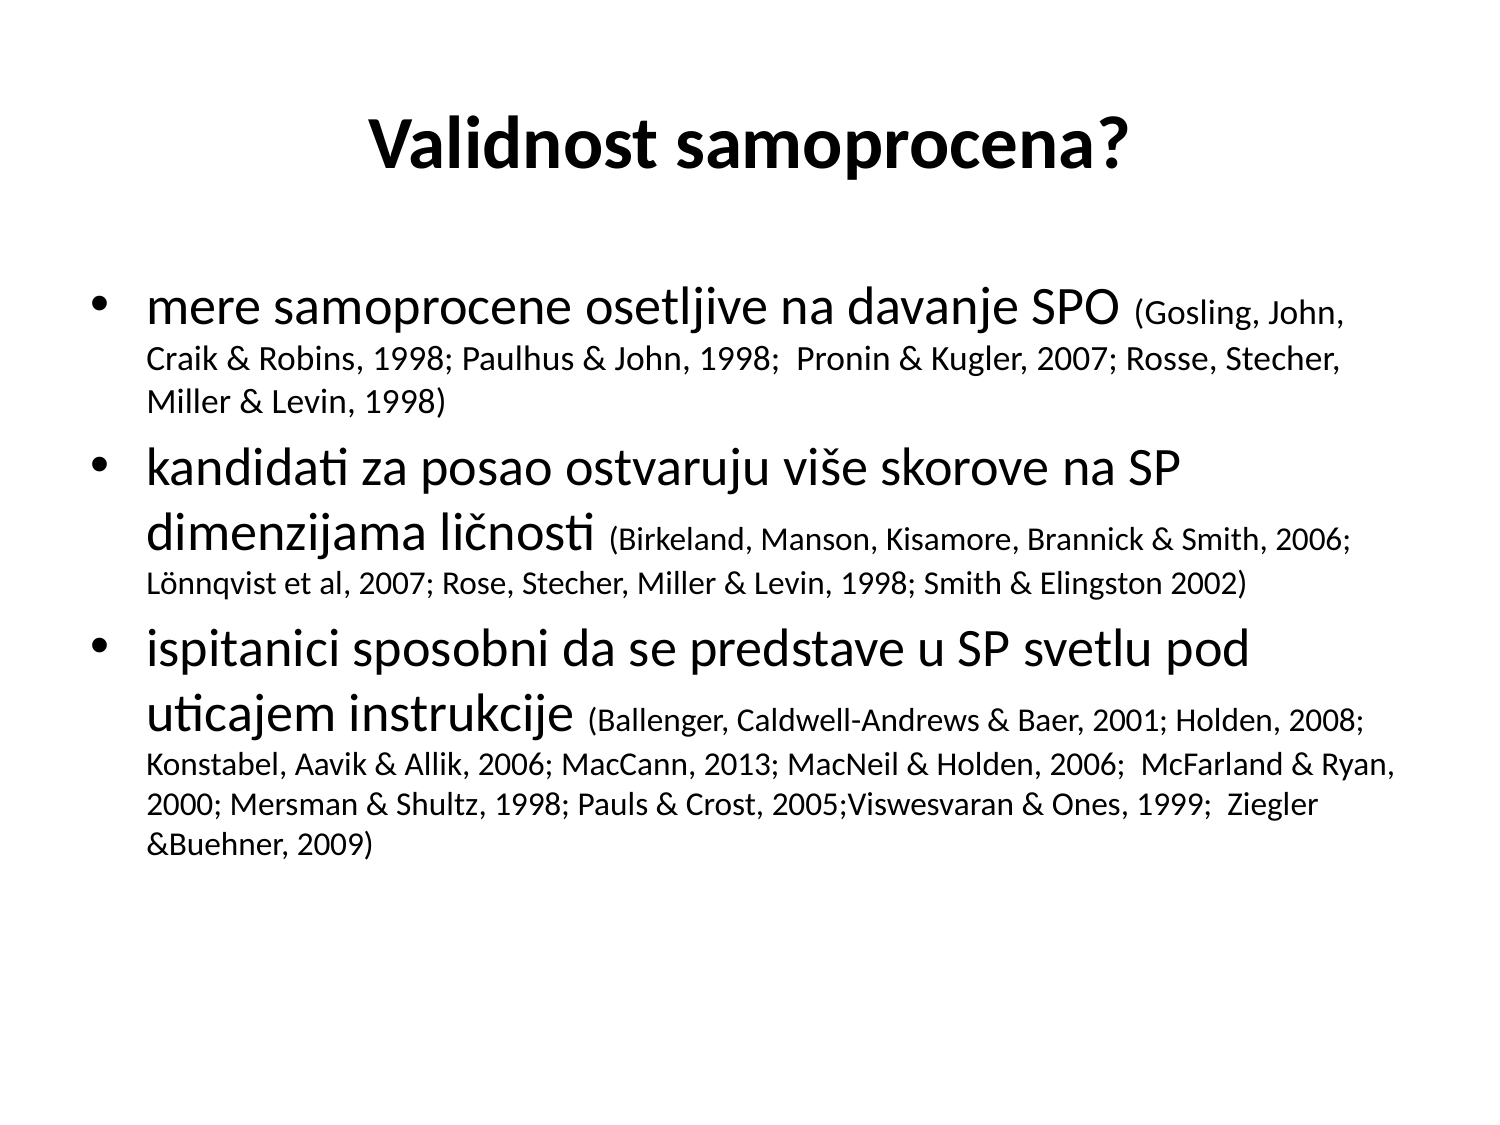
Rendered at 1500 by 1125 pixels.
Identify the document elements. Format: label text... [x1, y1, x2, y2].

list mere samoprocene osetljive na davanje SPO (Gosling, John, Craik & Robins, 1998; Paulhus & John, 1998; Pronin & Kugler, 2007; Rosse, Stecher, Miller & Levin, 1998) kandidati za posao ostvaruju više skorove na SP dimenzijama ličnosti (Birkeland, Manson, Kisamore, Brannick & Smith, 2006; Lönnqvist et al, 2007; Rose, Stecher, Miller & Levin, 1998; Smith & Elingston 2002) ispitanici sposobni da se predstave u SP svetlu pod uticajem instrukcije (Ballenger, Caldwell-Andrews & Baer, 2001; Holden, 2008; Konstabel, Aavik & Allik, 2006; MacCann, 2013; MacNeil & Holden, 2006; McFarland & Ryan, 2000; Mersman & Shultz, 1998; Pauls & Crost, 2005;Viswesvaran & Ones, 1999; Ziegler &Buehner, 2009) [75, 262, 1425, 1005]
title Validnost samoprocena? [75, 45, 1425, 233]
